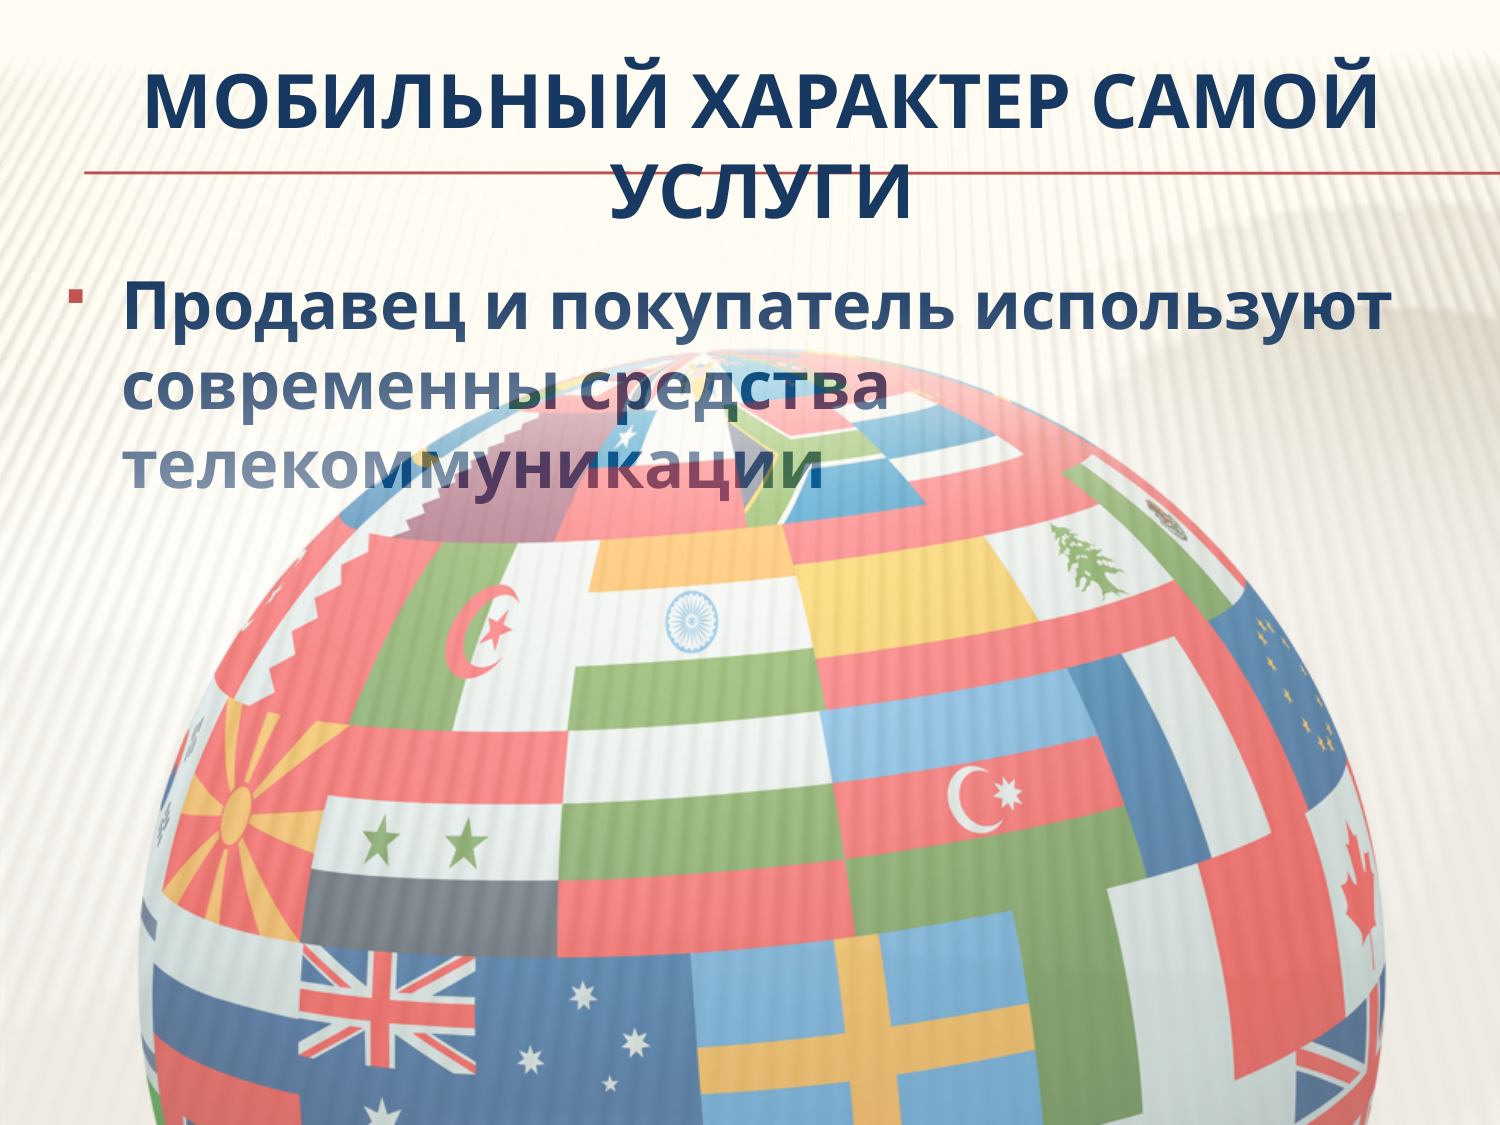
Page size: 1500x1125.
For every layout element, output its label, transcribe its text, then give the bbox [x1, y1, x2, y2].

title Мобильный характер самой услуги [50, 75, 1475, 122]
picture [0, 124, 1500, 1125]
